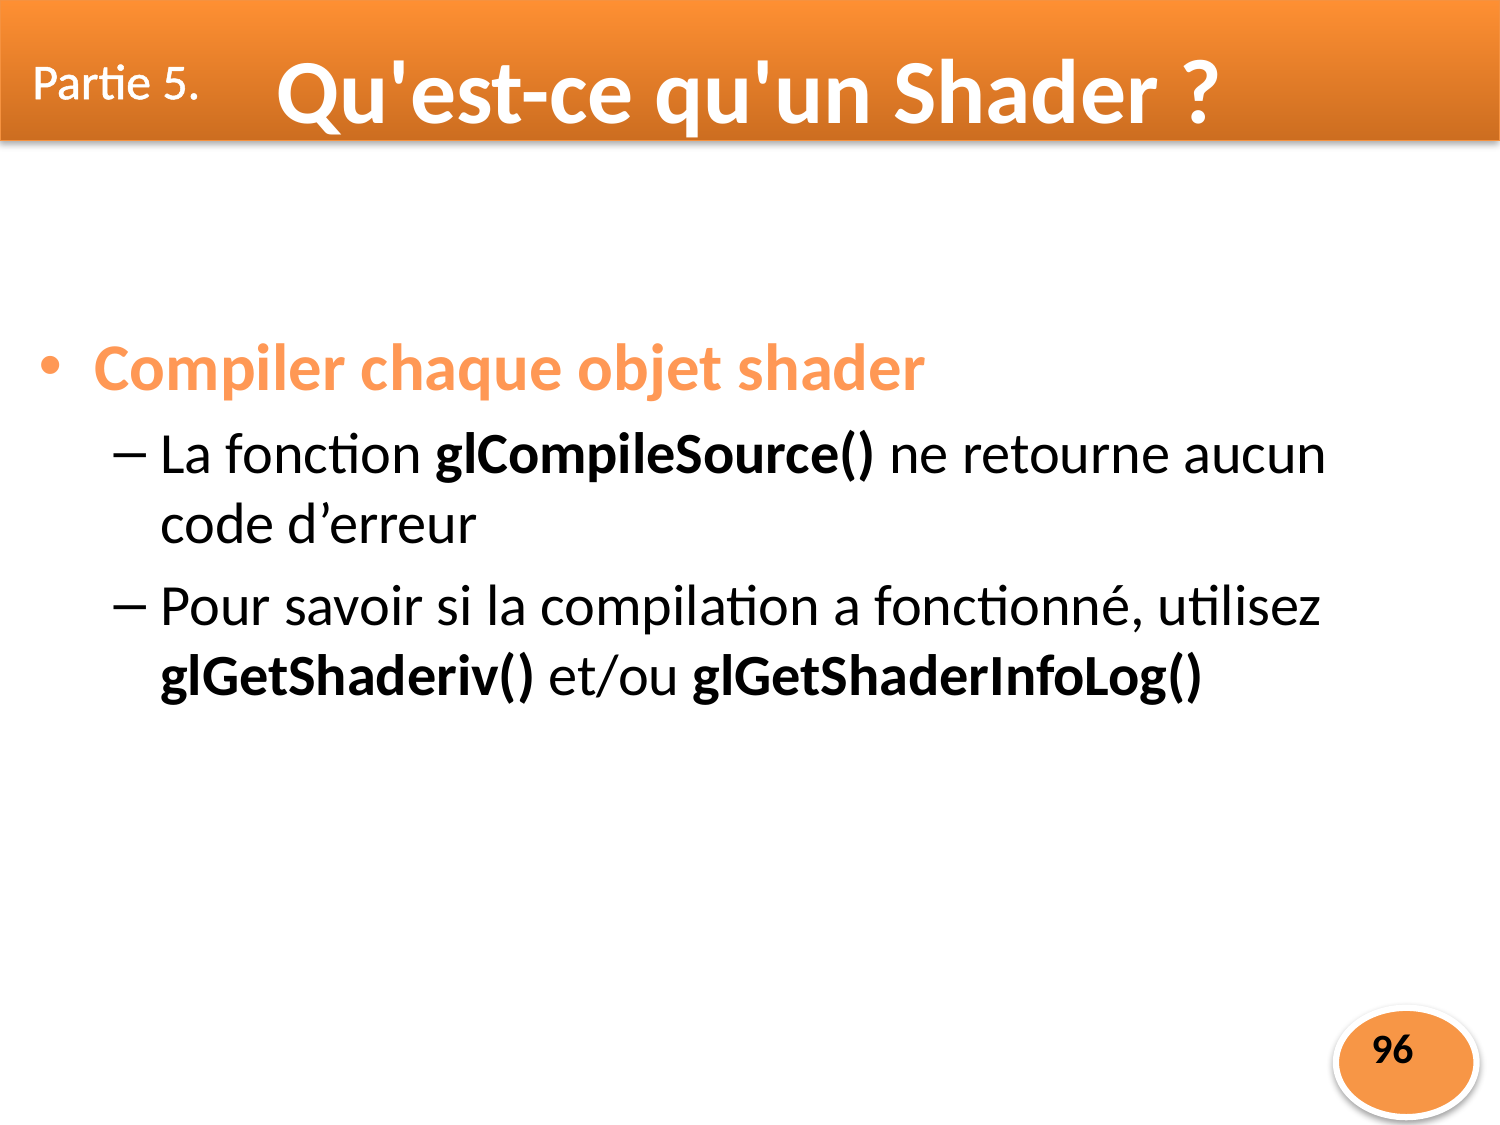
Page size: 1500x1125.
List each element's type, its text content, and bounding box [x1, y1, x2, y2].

list Compiler chaque objet shader La fonction glCompileSource() ne retourne aucun code d’erreur Pour savoir si la compilation a fonctionné, utilisez glGetShaderiv() et/ou glGetShaderInfoLog() [23, 316, 1407, 903]
text_box Qu'est-ce qu'un Shader ? [46, 24, 1454, 149]
text_box [0, 0, 1500, 141]
text_box Partie 5. [11, 11, 221, 128]
text_box 96 [1332, 1004, 1480, 1121]
